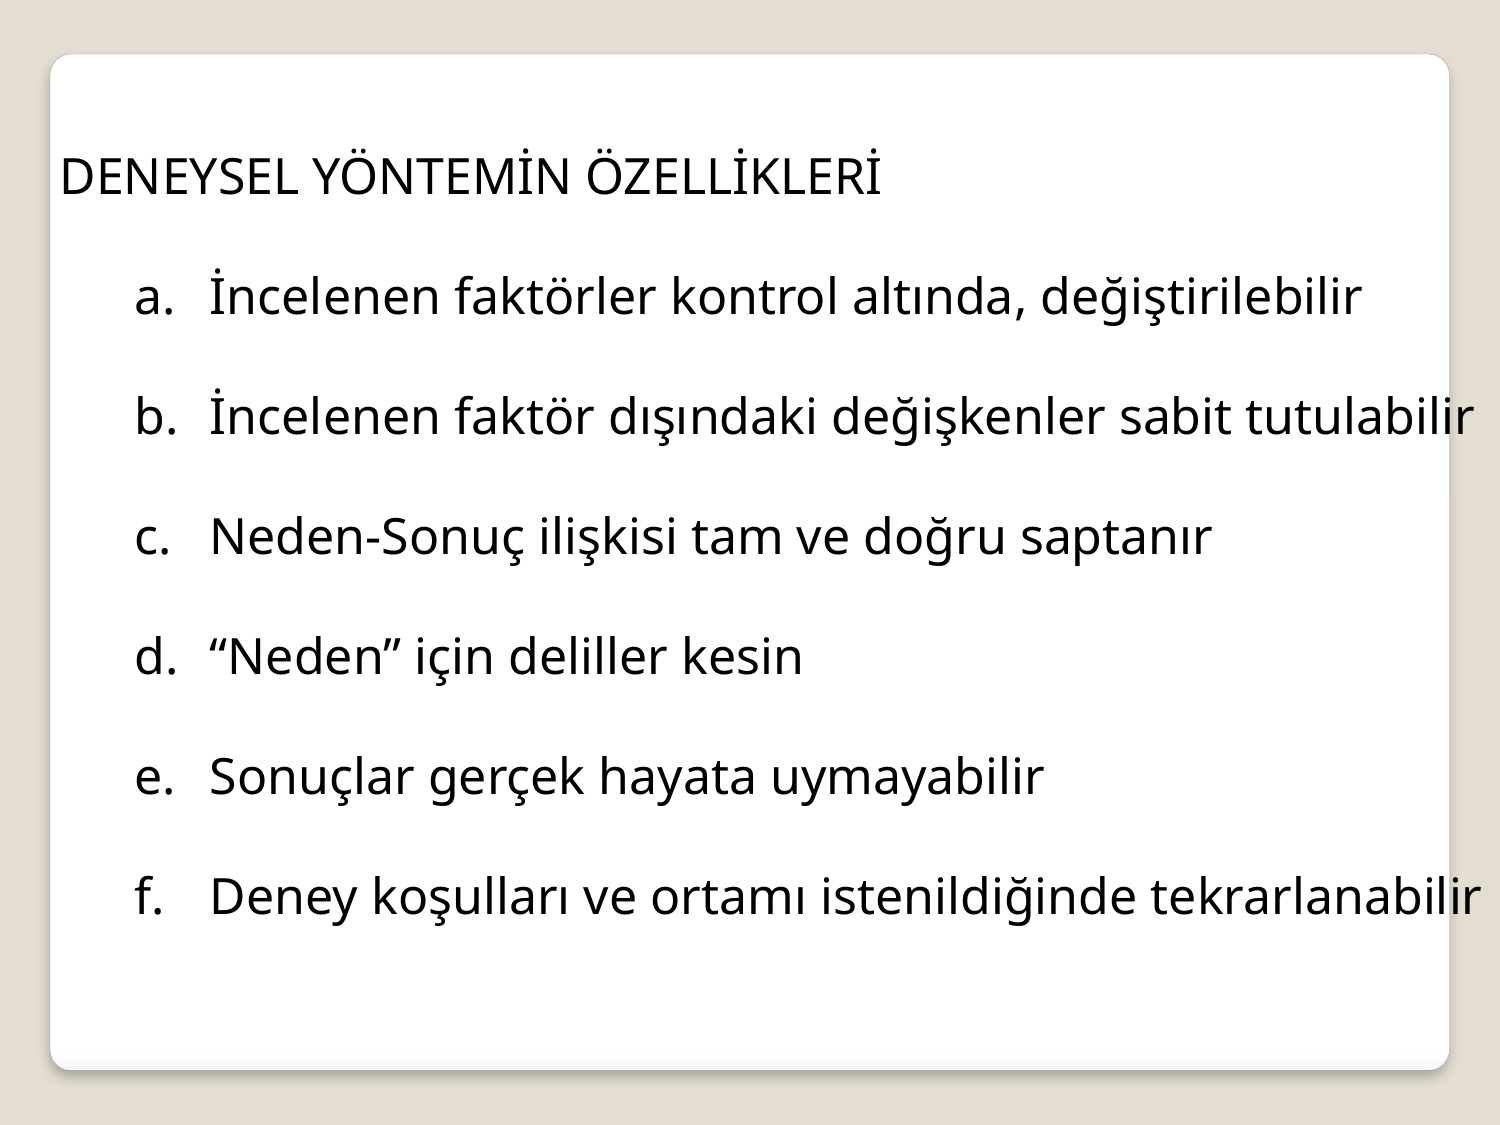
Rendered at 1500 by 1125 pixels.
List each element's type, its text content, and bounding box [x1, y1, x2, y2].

text_box DENEYSEL YÖNTEMİN ÖZELLİKLERİ İncelenen faktörler kontrol altında, değiştirilebilir İncelenen faktör dışındaki değişkenler sabit tutulabilir Neden-Sonuç ilişkisi tam ve doğru saptanır “Neden” için deliller kesin Sonuçlar gerçek hayata uymayabilir Deney koşulları ve ortamı istenildiğinde tekrarlanabilir [45, 137, 1499, 1053]
